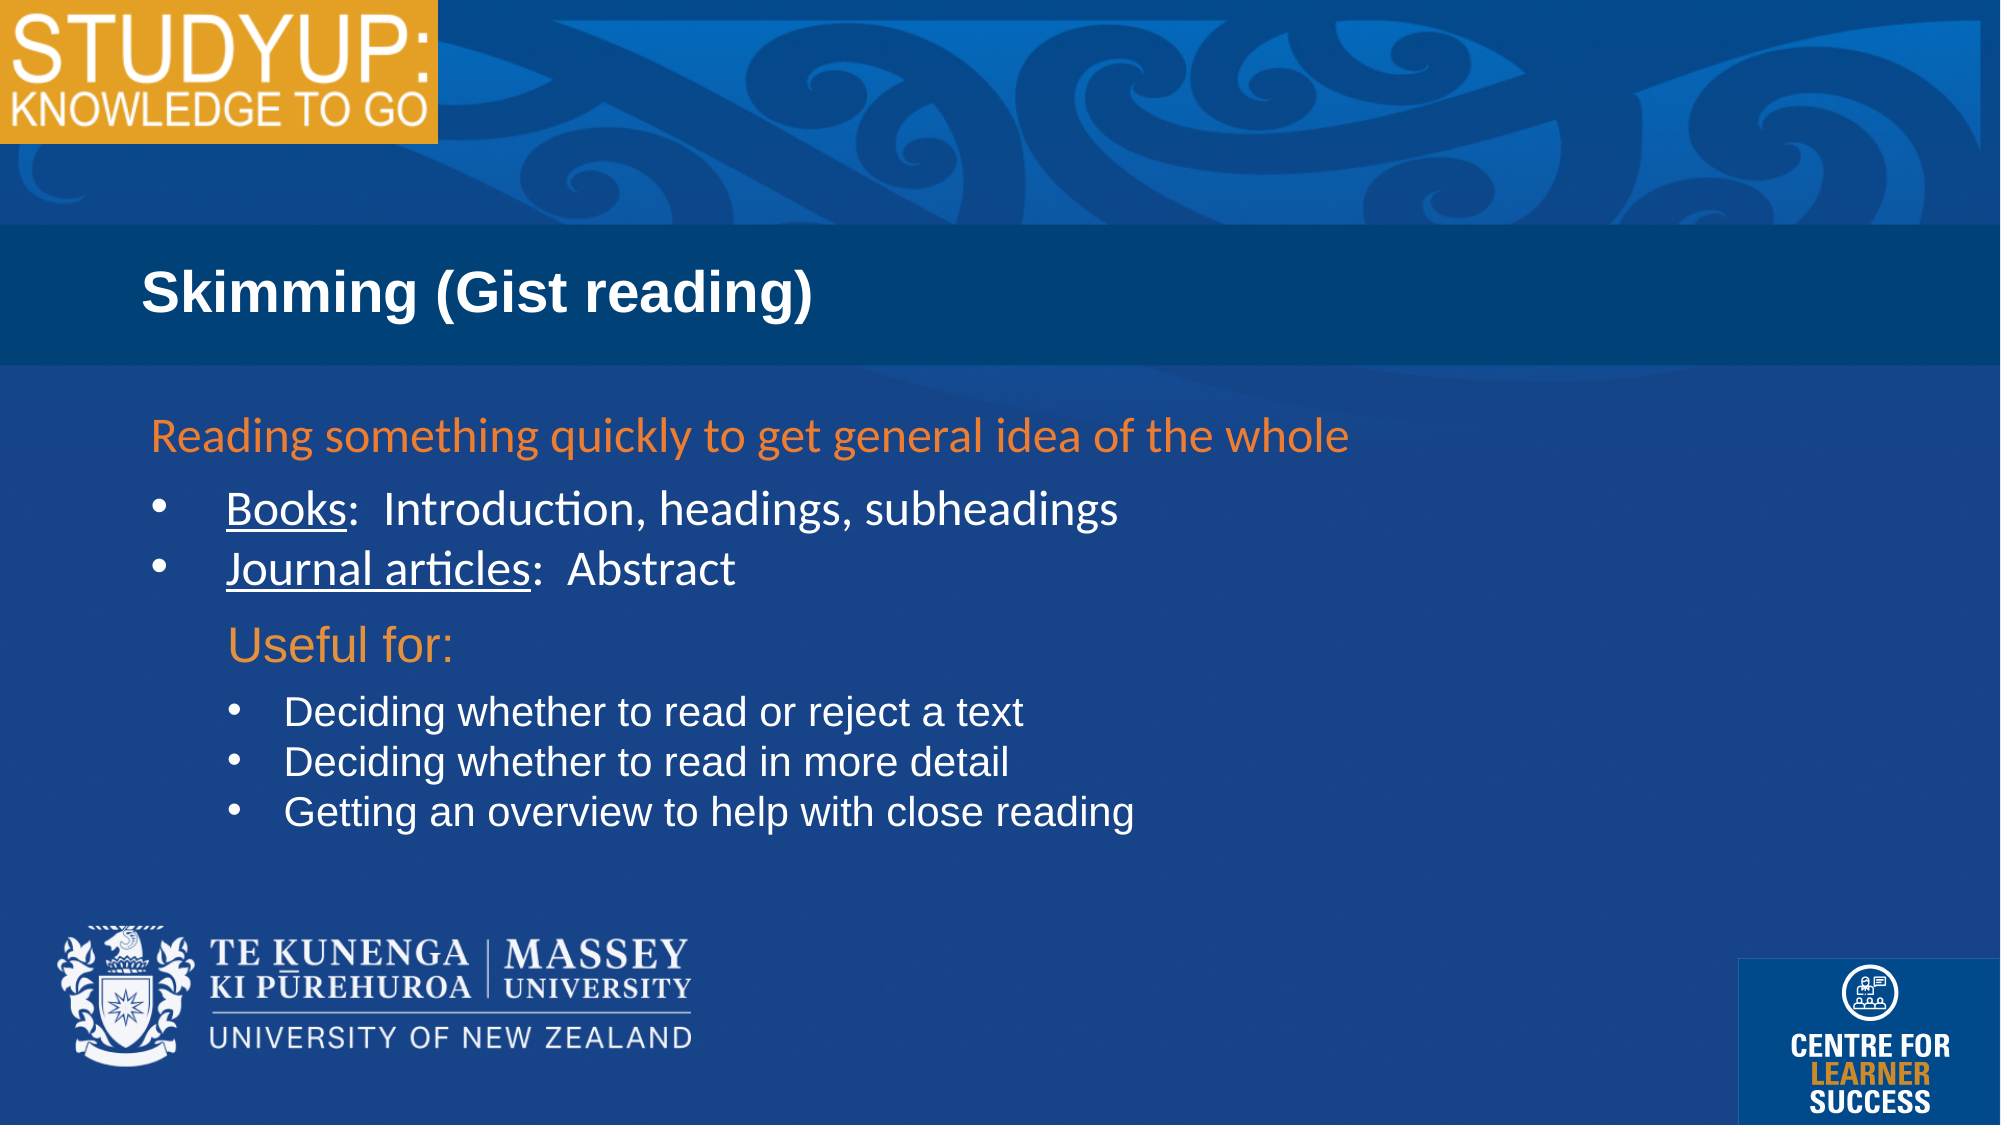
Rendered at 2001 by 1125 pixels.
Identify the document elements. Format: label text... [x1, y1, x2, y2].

picture [0, 0, 2001, 1125]
list Reading something quickly to get general idea of the whole Books: Introduction, headings, subheadings Journal articles: Abstract [126, 395, 1863, 1048]
text_box Useful for: Deciding whether to read or reject a text Deciding whether to read in more detail Getting an overview to help with close reading [137, 604, 1213, 887]
list Skimming (Gist reading) [126, 254, 1857, 321]
